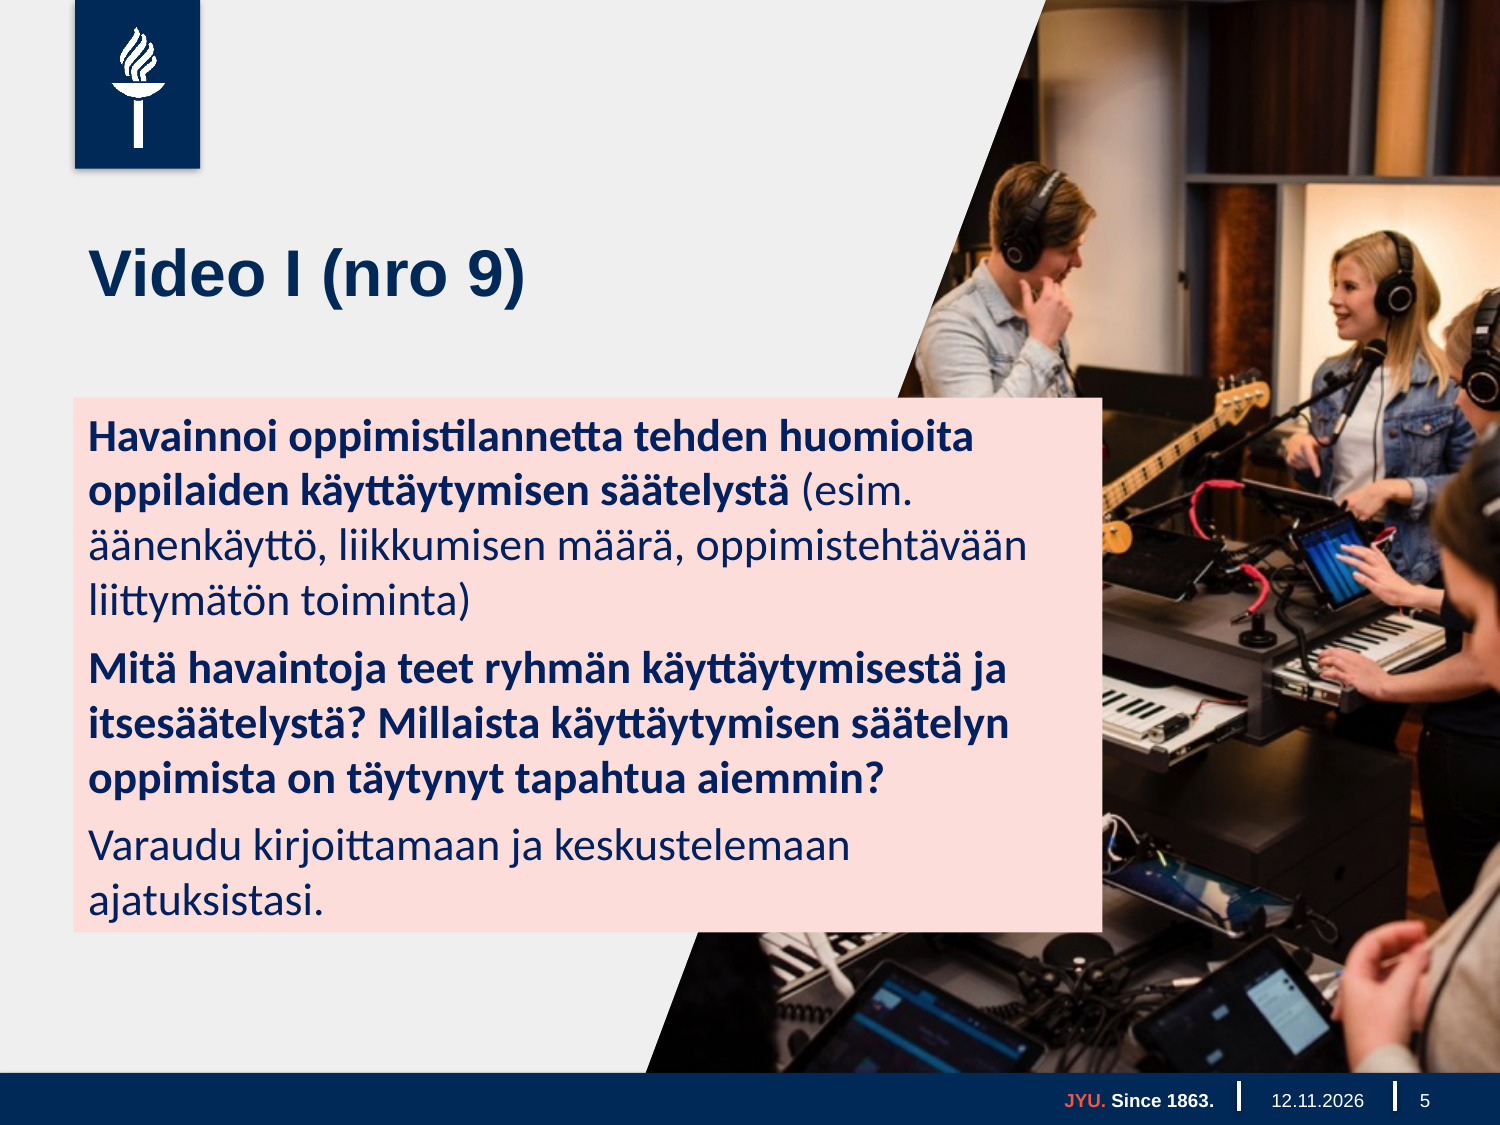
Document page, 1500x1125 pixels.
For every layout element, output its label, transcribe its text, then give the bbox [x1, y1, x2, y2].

footer JYU. Since 1863. [876, 1081, 1229, 1112]
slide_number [1249, 1081, 1386, 1112]
title Video I (nro 9) [73, 222, 852, 318]
slide_number 5 [1405, 1081, 1480, 1112]
text_box Havainnoi oppimistilannetta tehden huomioita oppilaiden käyttäytymisen säätelystä (esim. äänenkäyttö, liikkumisen määrä, oppimistehtävään liittymätön toiminta) Mitä havaintoja teet ryhmän käyttäytymisestä ja itsesäätelystä? Millaista käyttäytymisen säätelyn oppimista on täytynyt tapahtua aiemmin? Varaudu kirjoittamaan ja keskustelemaan ajatuksistasi. [73, 397, 1103, 933]
picture [647, 0, 1500, 1072]
picture [111, 27, 165, 148]
